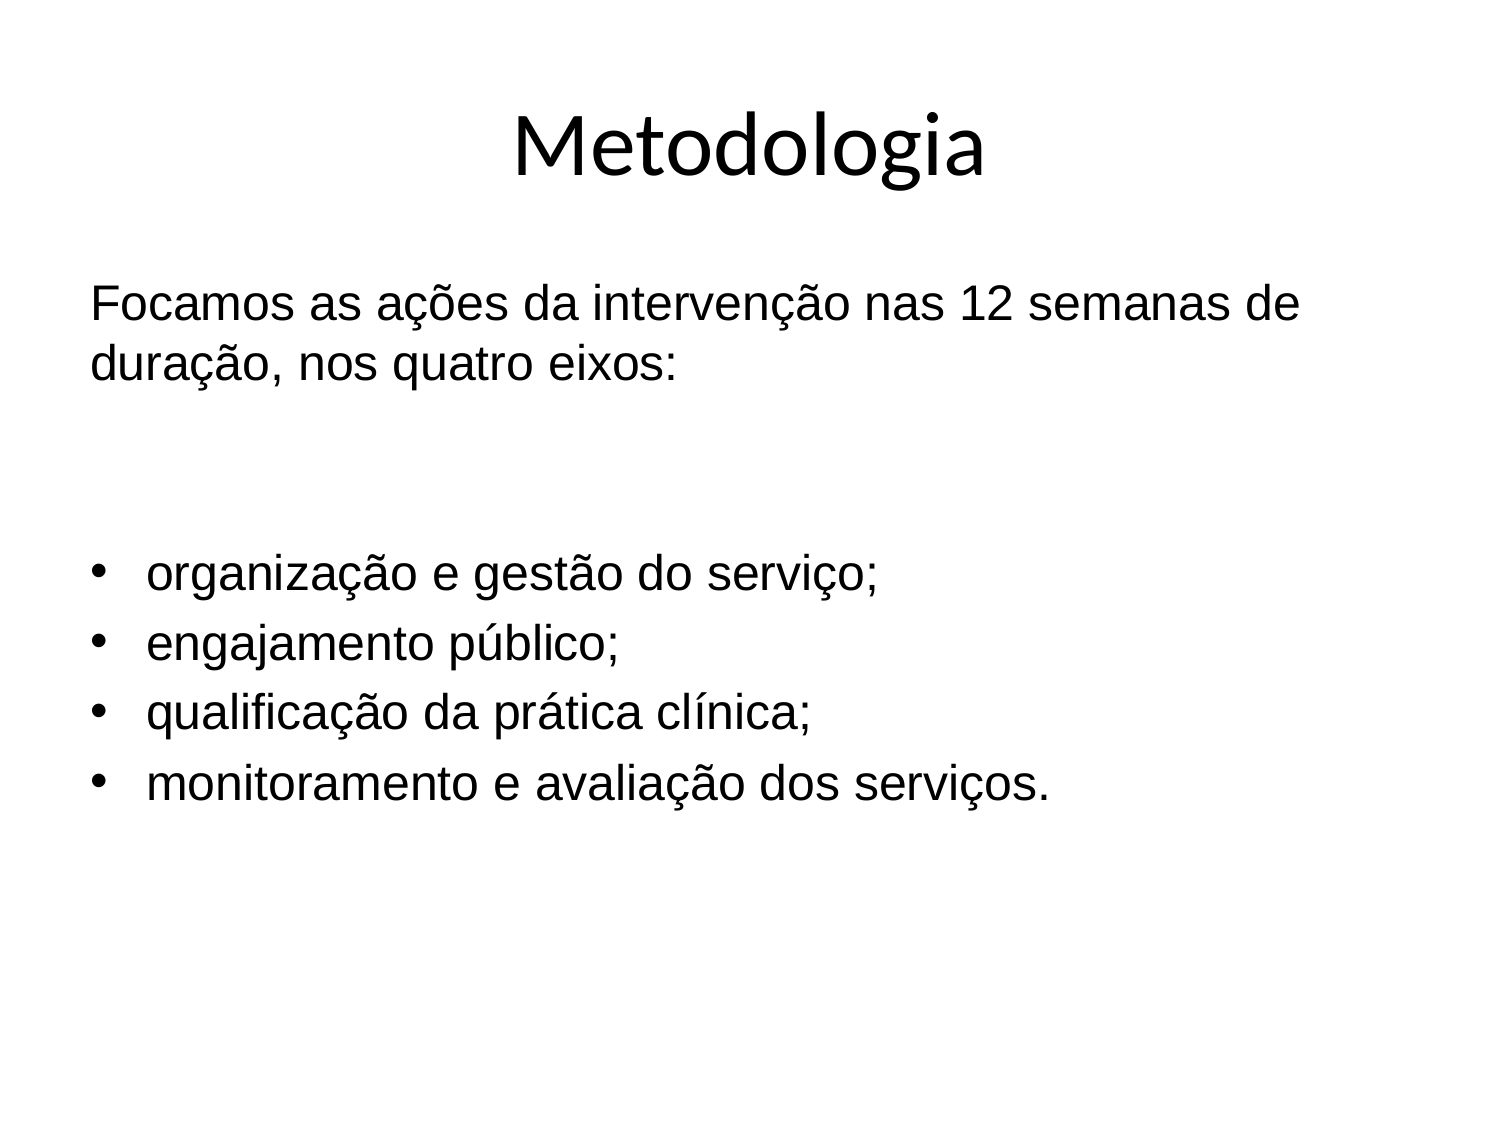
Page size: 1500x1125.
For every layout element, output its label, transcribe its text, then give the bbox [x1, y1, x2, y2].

title Metodologia [75, 45, 1425, 233]
list Focamos as ações da intervenção nas 12 semanas de duração, nos quatro eixos: organização e gestão do serviço; engajamento público; qualificação da prática clínica; monitoramento e avaliação dos serviços. [75, 262, 1425, 1005]
